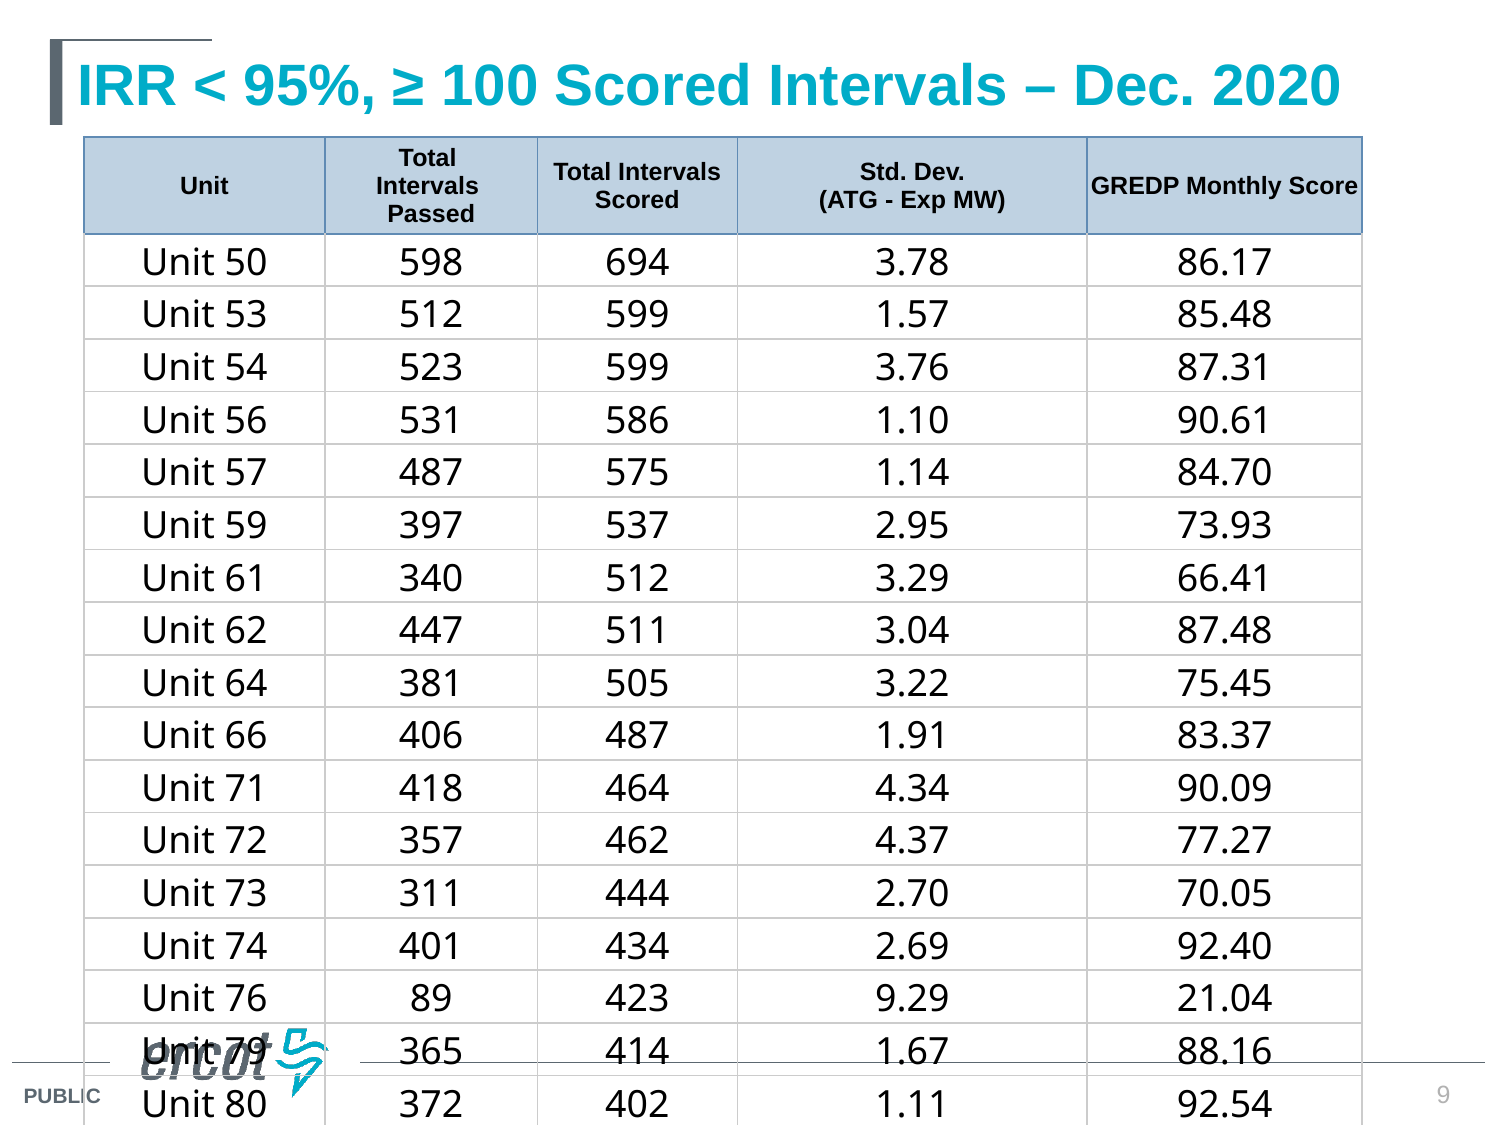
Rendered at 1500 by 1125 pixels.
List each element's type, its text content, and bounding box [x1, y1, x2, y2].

table_cell 66.41 [1088, 550, 1361, 601]
table_cell 311 [326, 866, 537, 917]
table_cell 598 [326, 235, 537, 285]
table_cell 418 [326, 761, 537, 812]
table_cell 357 [326, 813, 537, 864]
table_cell 87.48 [1088, 603, 1361, 654]
table_cell 406 [326, 708, 537, 759]
table_cell 423 [538, 971, 737, 1022]
table_cell 3.76 [738, 340, 1086, 391]
table_cell 531 [326, 392, 537, 443]
table_cell 537 [538, 498, 737, 549]
table_cell Unit 61 [85, 550, 324, 601]
table_cell 381 [326, 656, 537, 706]
table_cell 397 [326, 498, 537, 549]
table_cell Unit 74 [85, 919, 324, 969]
table_cell 462 [538, 813, 737, 864]
table_cell 586 [538, 392, 737, 443]
table_cell 464 [538, 761, 737, 812]
table_cell 512 [326, 287, 537, 338]
table_cell 3.22 [738, 656, 1086, 706]
table_cell 447 [326, 603, 537, 654]
table_cell 84.70 [1088, 445, 1361, 496]
table_cell Unit 50 [85, 235, 324, 285]
table_cell 90.61 [1088, 392, 1361, 443]
table_cell Unit 59 [85, 498, 324, 549]
table_cell Unit 62 [85, 603, 324, 654]
table_cell 70.05 [1088, 866, 1361, 917]
table_cell 89 [326, 971, 537, 1022]
table_cell Unit 80 [85, 1076, 324, 1125]
table_cell 4.34 [738, 761, 1086, 812]
table_cell 3.29 [738, 550, 1086, 601]
table_header GREDP Monthly Score [1088, 138, 1361, 233]
table_cell 2.69 [738, 919, 1086, 969]
table_cell 487 [326, 445, 537, 496]
table_cell 4.37 [738, 813, 1086, 864]
table_cell 512 [538, 550, 737, 601]
table_cell 3.78 [738, 235, 1086, 285]
table_cell 3.04 [738, 603, 1086, 654]
table_header Std. Dev. (ATG - Exp MW) [738, 138, 1086, 233]
table_cell 487 [538, 708, 737, 759]
table_cell 401 [326, 919, 537, 969]
table_cell Unit 76 [85, 971, 324, 1022]
table_cell 86.17 [1088, 235, 1361, 285]
table_cell Unit 54 [85, 340, 324, 391]
table_cell Unit 71 [85, 761, 324, 812]
table_header Total Intervals Scored [538, 138, 737, 233]
table_cell 2.70 [738, 866, 1086, 917]
table_cell Unit 73 [85, 866, 324, 917]
table_cell 511 [538, 603, 737, 654]
table_cell Unit 72 [85, 813, 324, 864]
table_cell 1.14 [738, 445, 1086, 496]
table_cell Unit 57 [85, 445, 324, 496]
table_cell 372 [326, 1076, 537, 1125]
table_cell Unit 79 [85, 1024, 324, 1075]
table_cell 1.11 [738, 1076, 1086, 1125]
table_cell 90.09 [1088, 761, 1361, 812]
table_cell 92.40 [1088, 919, 1361, 969]
table_cell Unit 56 [85, 392, 324, 443]
table_cell 1.67 [738, 1024, 1086, 1075]
table_cell 340 [326, 550, 537, 601]
table_cell 1.91 [738, 708, 1086, 759]
table_cell Unit 53 [85, 287, 324, 338]
table_cell 505 [538, 656, 737, 706]
table_cell 92.54 [1088, 1076, 1361, 1125]
table_cell 365 [326, 1024, 537, 1075]
table_header Unit [85, 138, 324, 233]
table_cell 599 [538, 340, 737, 391]
table_cell 523 [326, 340, 537, 391]
table_cell Unit 64 [85, 656, 324, 706]
table_cell Unit 66 [85, 708, 324, 759]
table_cell 9.29 [738, 971, 1086, 1022]
table_cell 73.93 [1088, 498, 1361, 549]
table_cell 75.45 [1088, 656, 1361, 706]
table_header Total Intervals Passed [326, 138, 537, 233]
table_cell 83.37 [1088, 708, 1361, 759]
table_cell 434 [538, 919, 737, 969]
table_cell 599 [538, 287, 737, 338]
table_cell 21.04 [1088, 971, 1361, 1022]
table_cell 88.16 [1088, 1024, 1361, 1075]
table_cell 1.57 [738, 287, 1086, 338]
table_cell 85.48 [1088, 287, 1361, 338]
table_cell 77.27 [1088, 813, 1361, 864]
title IRR < 95%, ≥ 100 Scored Intervals – Dec. 2020 [62, 39, 1450, 158]
table_cell 414 [538, 1024, 737, 1075]
table_cell 1.10 [738, 392, 1086, 443]
table_cell 694 [538, 235, 737, 285]
table_cell 444 [538, 866, 737, 917]
table_cell 2.95 [738, 498, 1086, 549]
table_cell 87.31 [1088, 340, 1361, 391]
slide_number 9 [1412, 1076, 1475, 1112]
table_cell 575 [538, 445, 737, 496]
table_cell 402 [538, 1076, 737, 1125]
